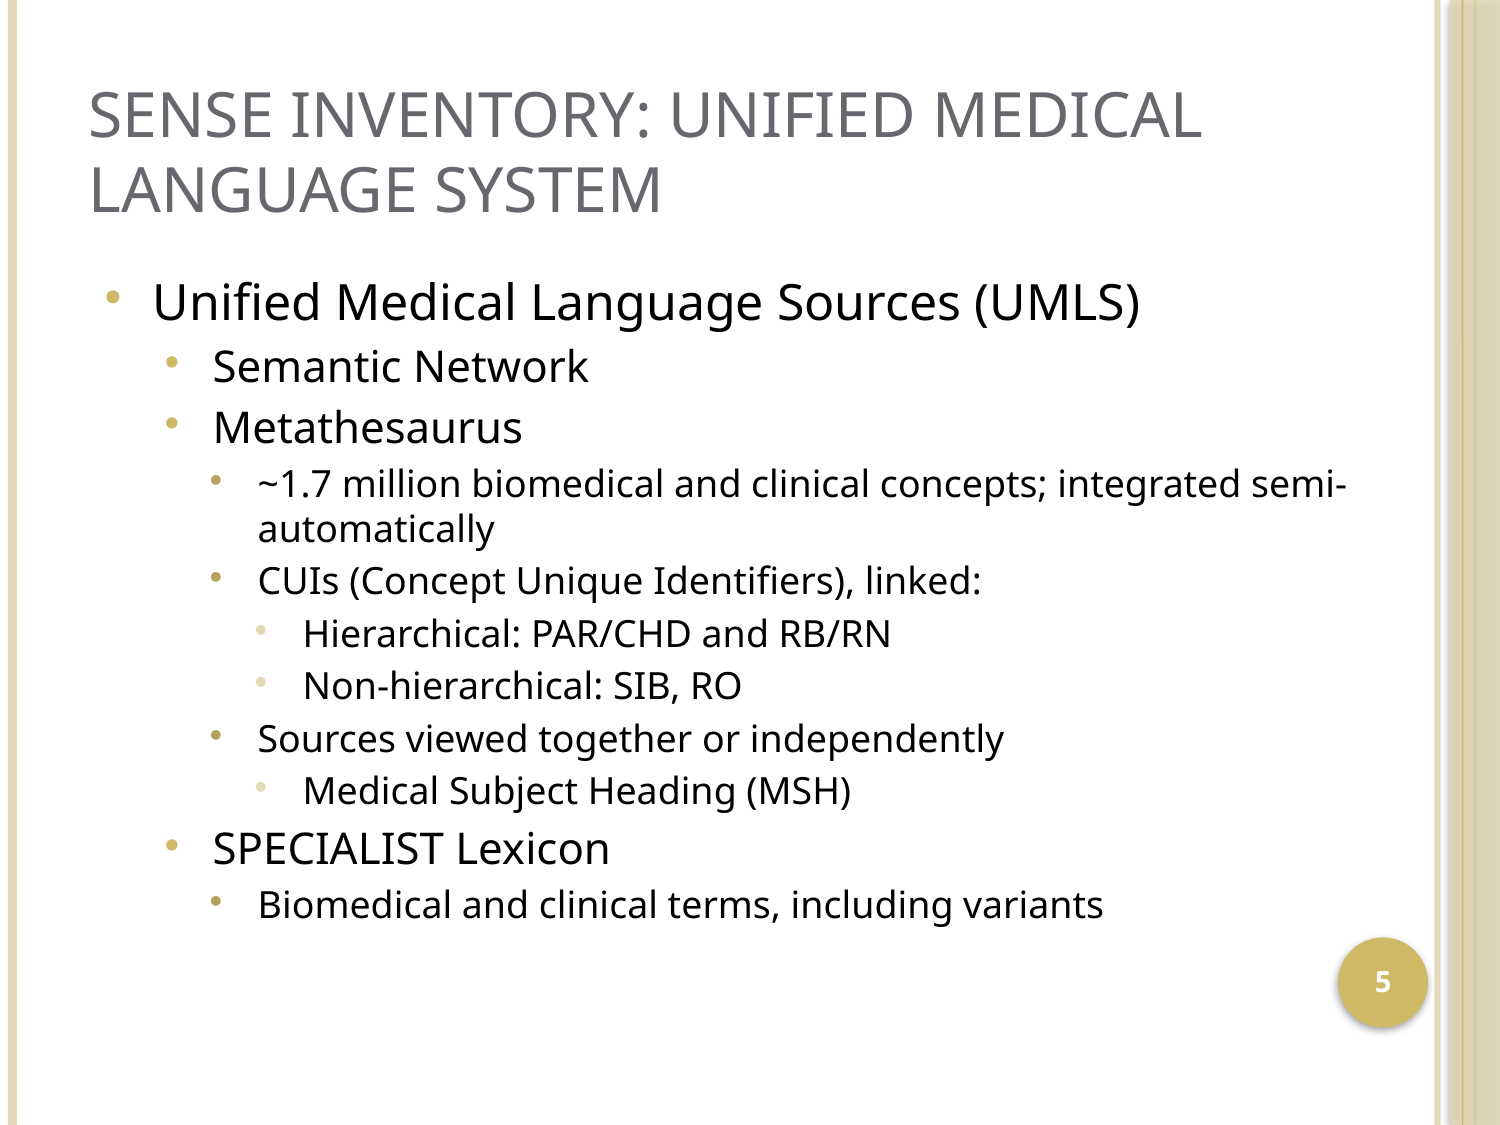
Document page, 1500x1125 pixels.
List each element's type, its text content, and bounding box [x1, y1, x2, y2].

list Unified Medical Language Sources (UMLS) Semantic Network Metathesaurus ~1.7 million biomedical and clinical concepts; integrated semi-automatically CUIs (Concept Unique Identifiers), linked: Hierarchical: PAR/CHD and RB/RN Non-hierarchical: SIB, RO Sources viewed together or independently Medical Subject Heading (MSH) SPECIALIST Lexicon Biomedical and clinical terms, including variants [74, 263, 1425, 1006]
title Sense inventory: Unified Medical Language System [74, 45, 1425, 232]
slide_number 5 [1333, 940, 1434, 1027]
